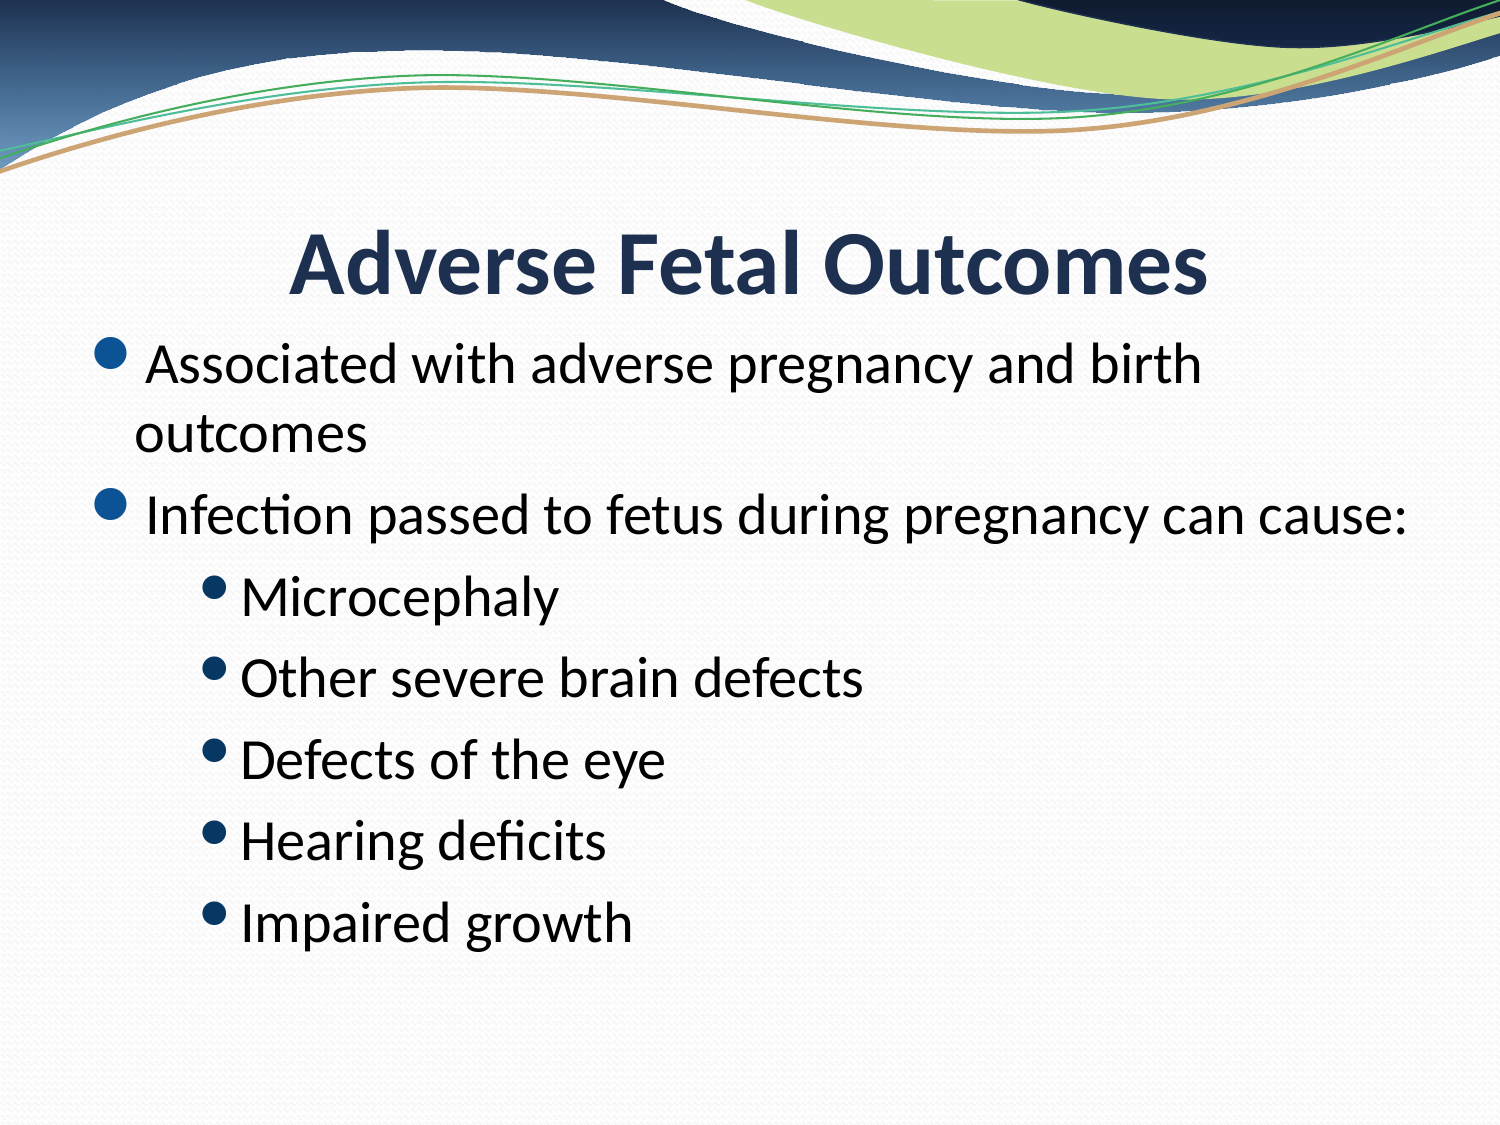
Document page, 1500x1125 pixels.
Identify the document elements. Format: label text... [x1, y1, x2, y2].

title Adverse Fetal Outcomes [75, 125, 1425, 313]
list Associated with adverse pregnancy and birth outcomes Infection passed to fetus during pregnancy can cause: Microcephaly Other severe brain defects Defects of the eye Hearing deficits Impaired growth [75, 317, 1463, 1113]
